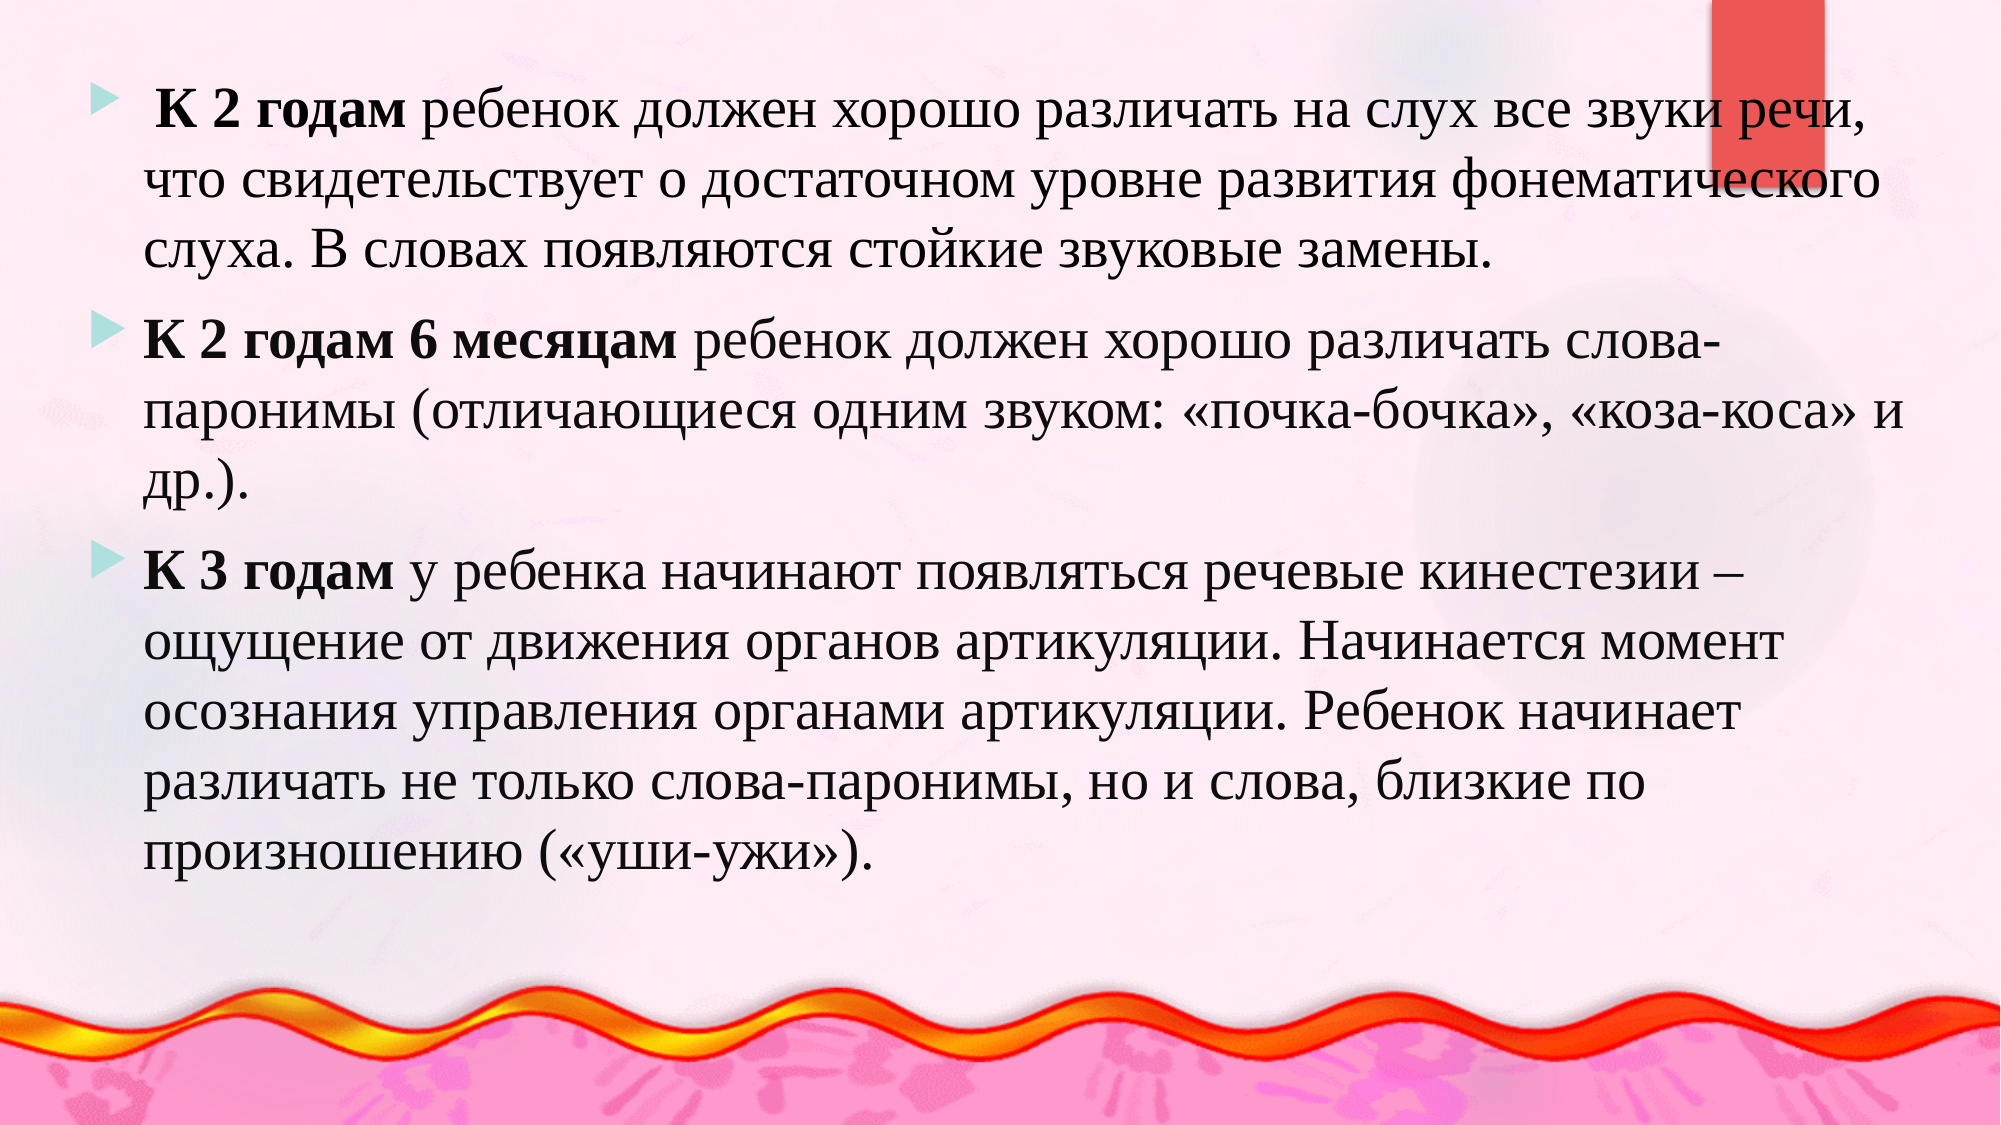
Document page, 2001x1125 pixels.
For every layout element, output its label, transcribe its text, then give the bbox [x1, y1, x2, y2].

list К 2 годам ребенок должен хорошо различать на слух все звуки речи, что свидетельствует о достаточном уровне развития фонематического слуха. В словах появляются стойкие звуковые замены. К 2 годам 6 месяцам ребенок должен хорошо различать слова-паронимы (отличающиеся одним звуком: «почка-бочка», «коза-коса» и др.). К 3 годам у ребенка начинают появляться речевые кинестезии – ощущение от движения органов артикуляции. Начинается момент осознания управления органами артикуляции. Ребенок начинает различать не только слова-паронимы, но и слова, близкие по произношению («уши-ужи»). [72, 61, 1942, 971]
picture [0, 0, 2001, 1125]
